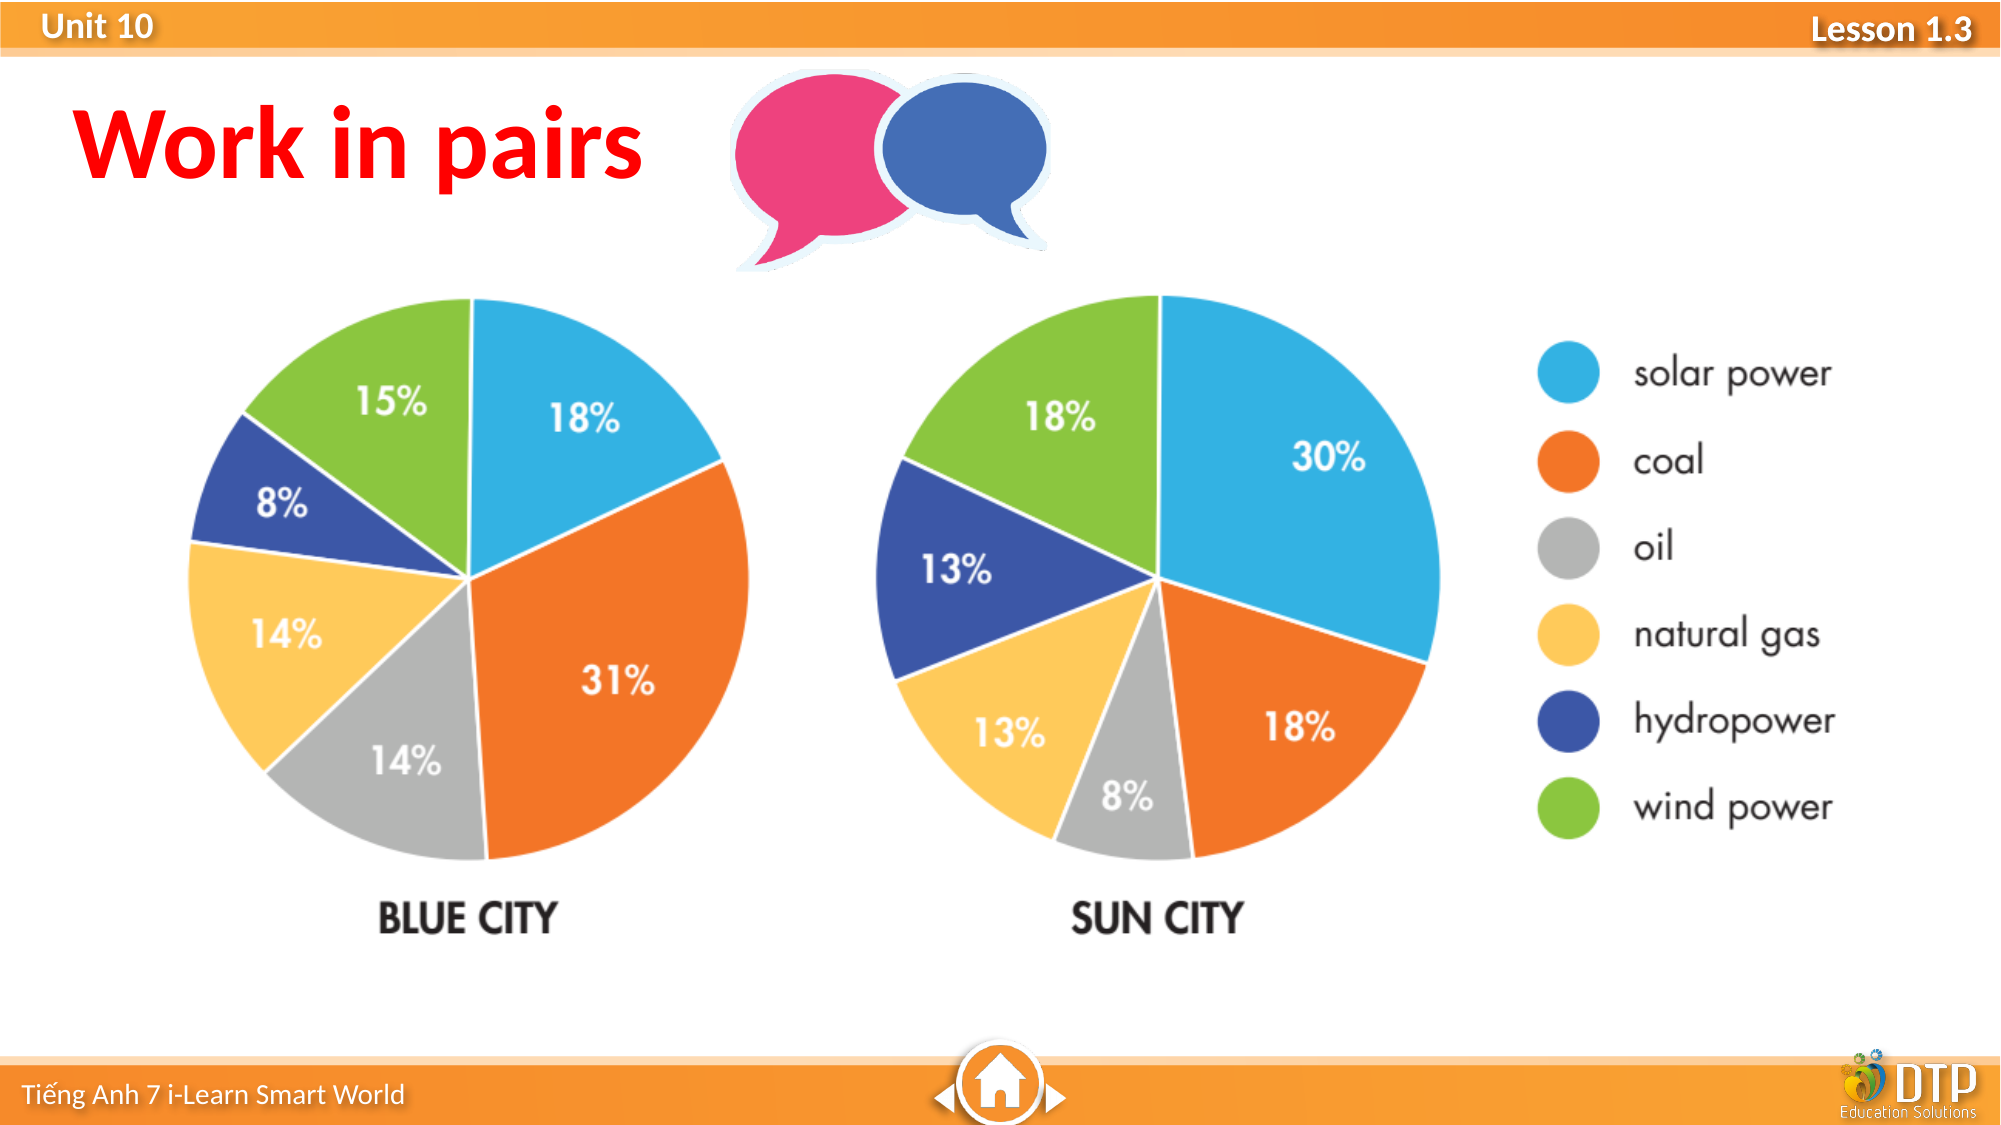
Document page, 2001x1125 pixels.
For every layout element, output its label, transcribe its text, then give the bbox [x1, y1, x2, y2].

text_box Work in pairs [57, 67, 660, 207]
picture [0, 2, 2001, 1125]
